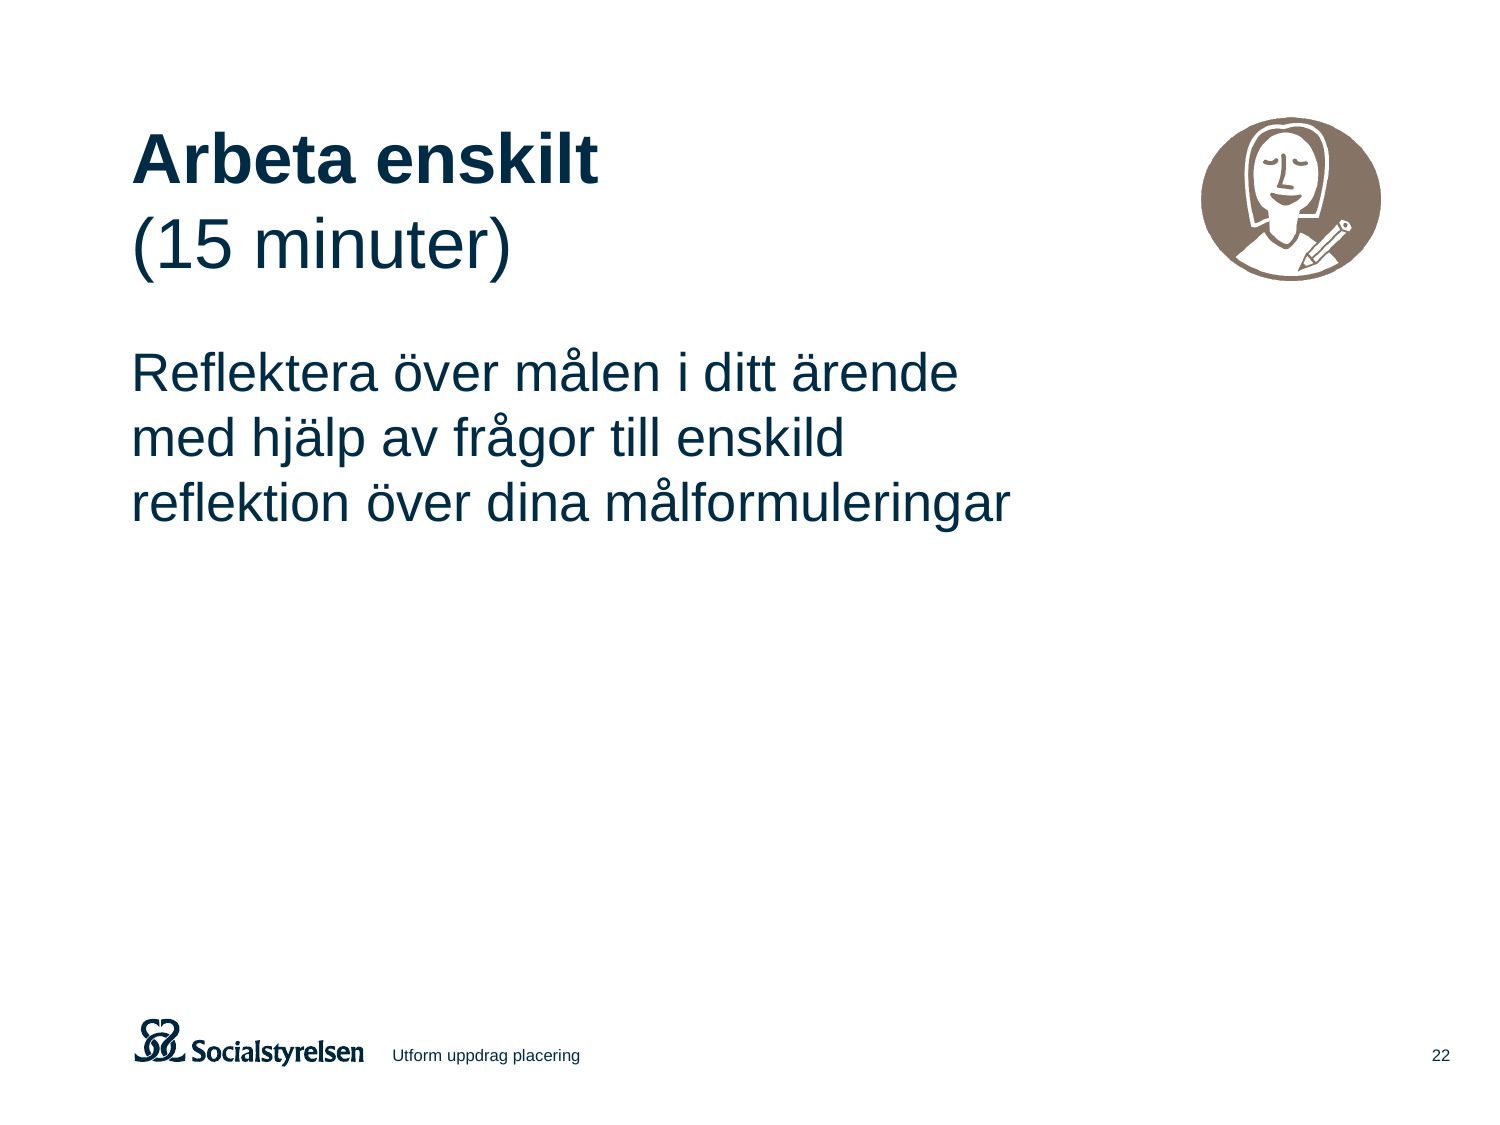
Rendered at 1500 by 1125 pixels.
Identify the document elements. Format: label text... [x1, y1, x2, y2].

picture [1199, 117, 1381, 282]
slide_number 22 [1379, 1032, 1451, 1077]
footer Utform uppdrag placering [392, 1032, 1101, 1077]
title Arbeta enskilt (15 minuter) [131, 112, 1273, 326]
list Reflektera över målen i ditt ärende med hjälp av frågor till enskild reflektion över dina målformuleringar [131, 337, 1274, 947]
